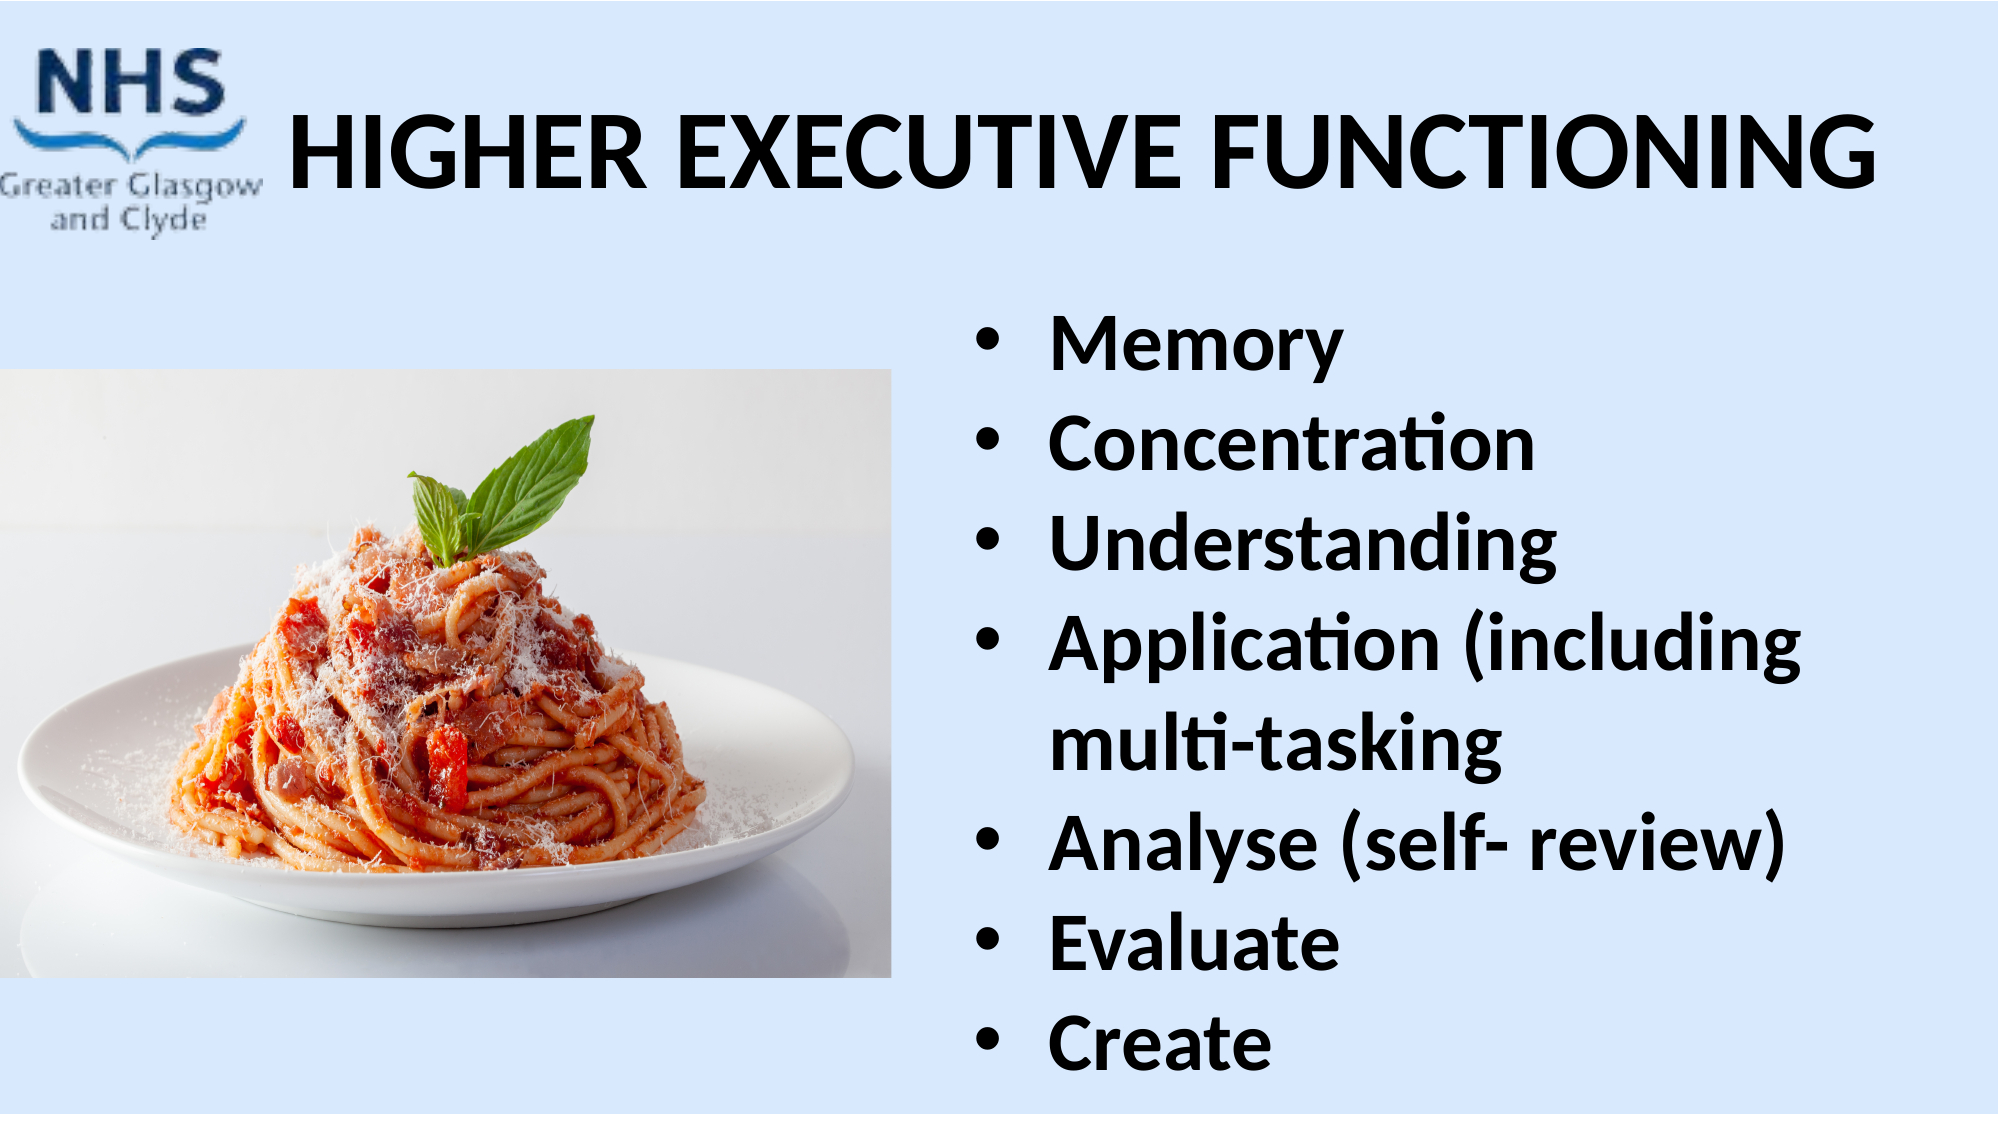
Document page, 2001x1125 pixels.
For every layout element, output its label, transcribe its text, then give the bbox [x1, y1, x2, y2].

text_box Memory Concentration Understanding Application (including multi-tasking Analyse (self- review) Evaluate Create [958, 280, 1974, 1125]
picture [0, 368, 892, 983]
picture [0, 48, 263, 240]
text_box [0, 0, 2000, 1117]
text_box HIGHER EXECUTIVE FUNCTIONING [263, 68, 1975, 219]
